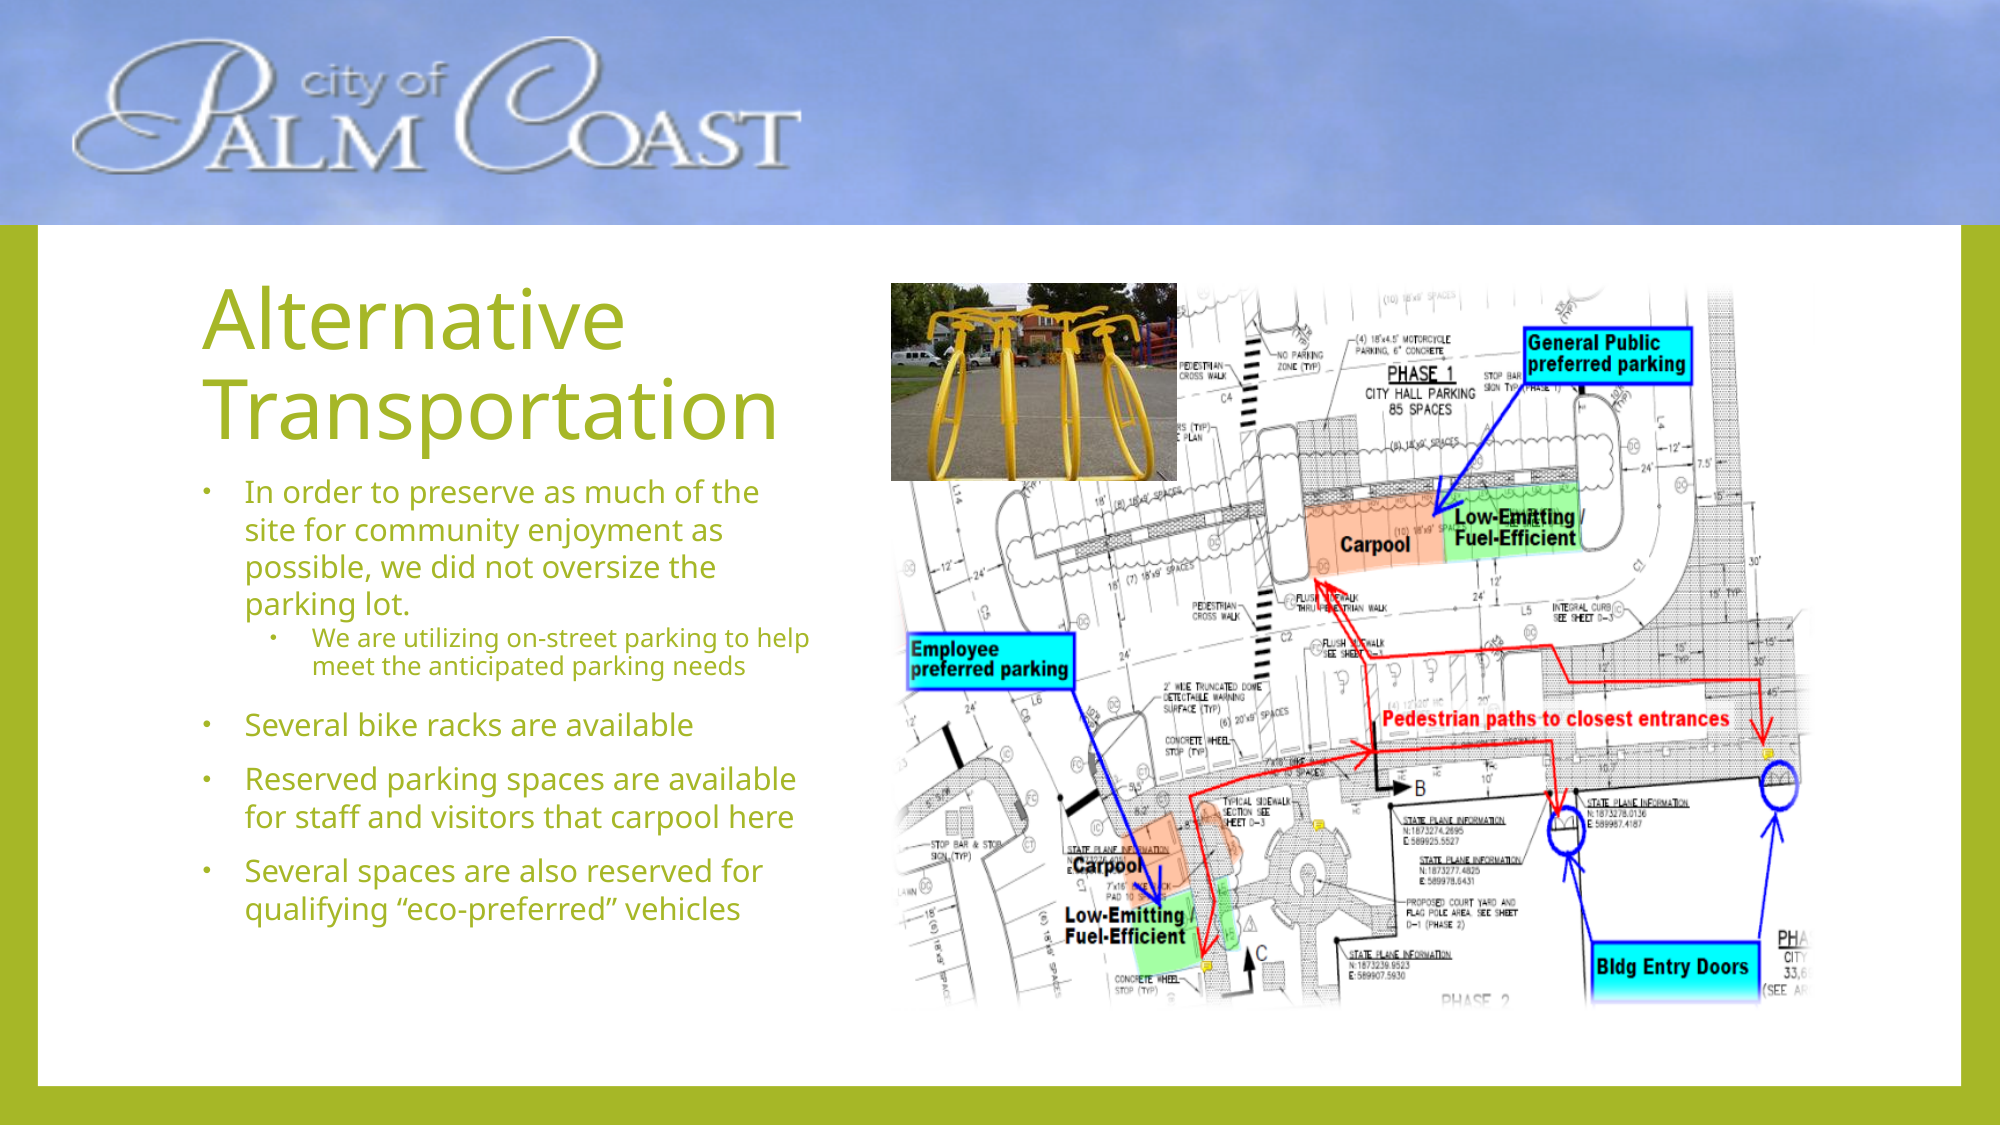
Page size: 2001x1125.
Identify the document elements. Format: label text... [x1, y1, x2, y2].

picture [0, 0, 2000, 226]
title Alternative Transportation [187, 237, 833, 464]
picture [891, 283, 1815, 1011]
list In order to preserve as much of the site for community enjoyment as possible, we did not oversize the parking lot. We are utilizing on-street parking to help meet the anticipated parking needs Several bike racks are available Reserved parking spaces are available for staff and visitors that carpool here Several spaces are also reserved for qualifying “eco-preferred” vehicles [187, 464, 833, 938]
